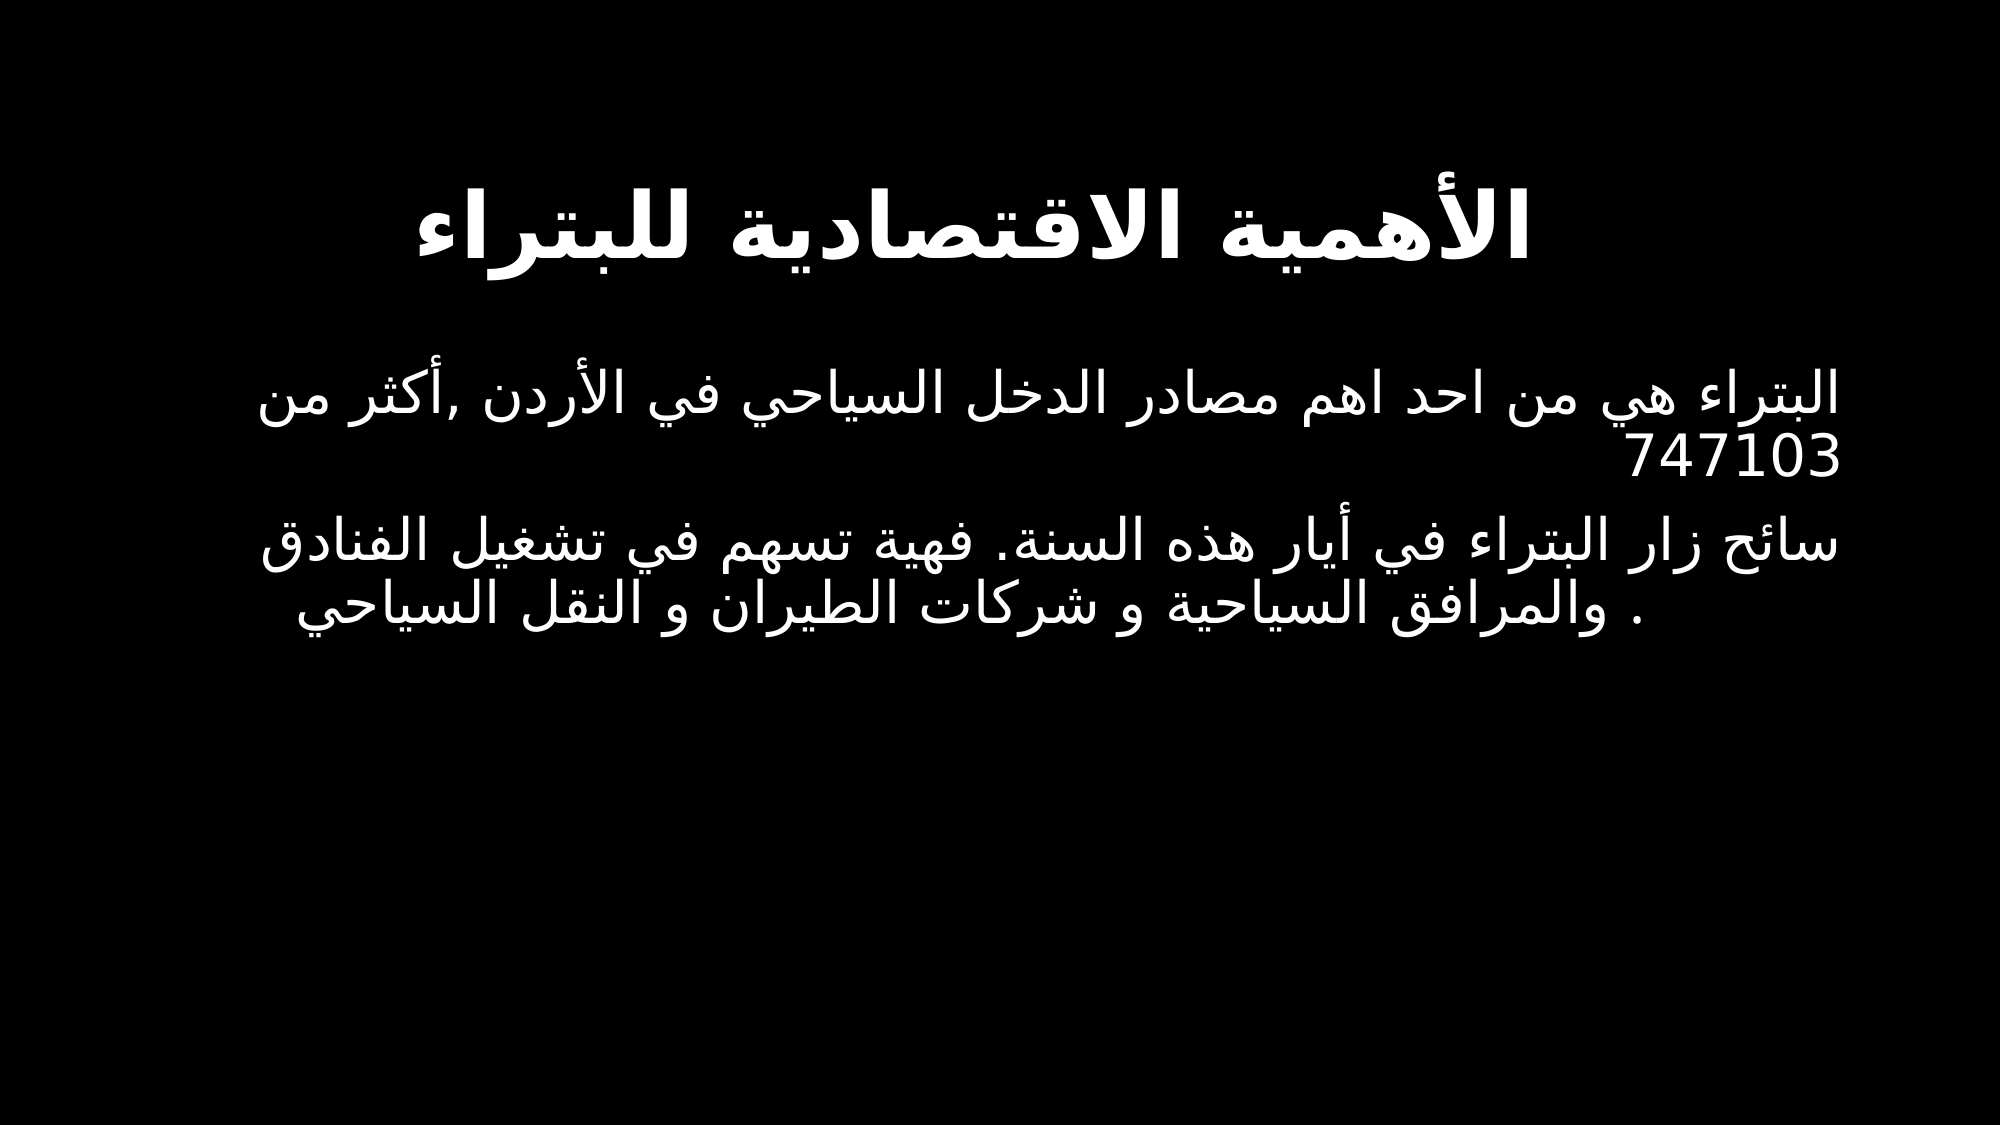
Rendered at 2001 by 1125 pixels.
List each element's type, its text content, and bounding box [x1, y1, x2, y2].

list البتراء هي من احد اهم مصادر الدخل السياحي في الأردن ,أكثر من 471037 سائح زار البتراء في أيار هذه السنة. فهية تسهم في تشغيل الفنادق والمرافق السياحية و شركات الطيران و النقل السياحي . [124, 355, 1858, 1001]
title الأهمية الاقتصادية للبتراء [128, 120, 1854, 338]
